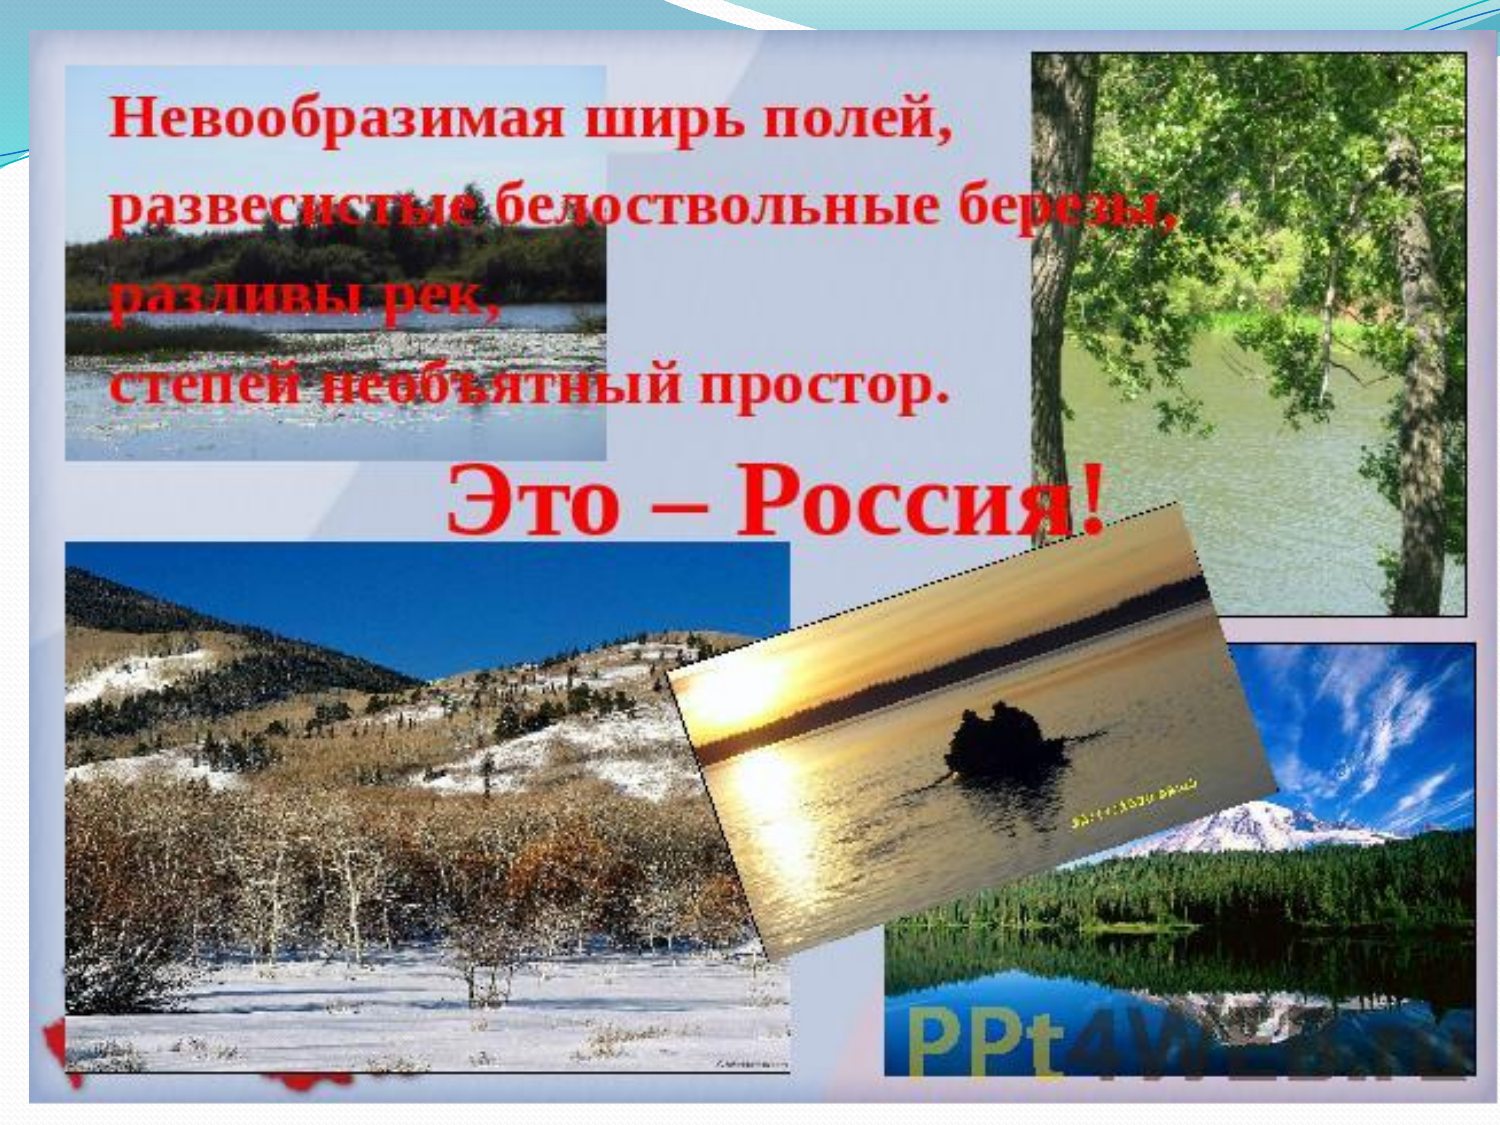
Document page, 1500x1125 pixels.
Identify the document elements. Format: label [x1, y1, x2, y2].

list [29, 30, 1500, 1107]
